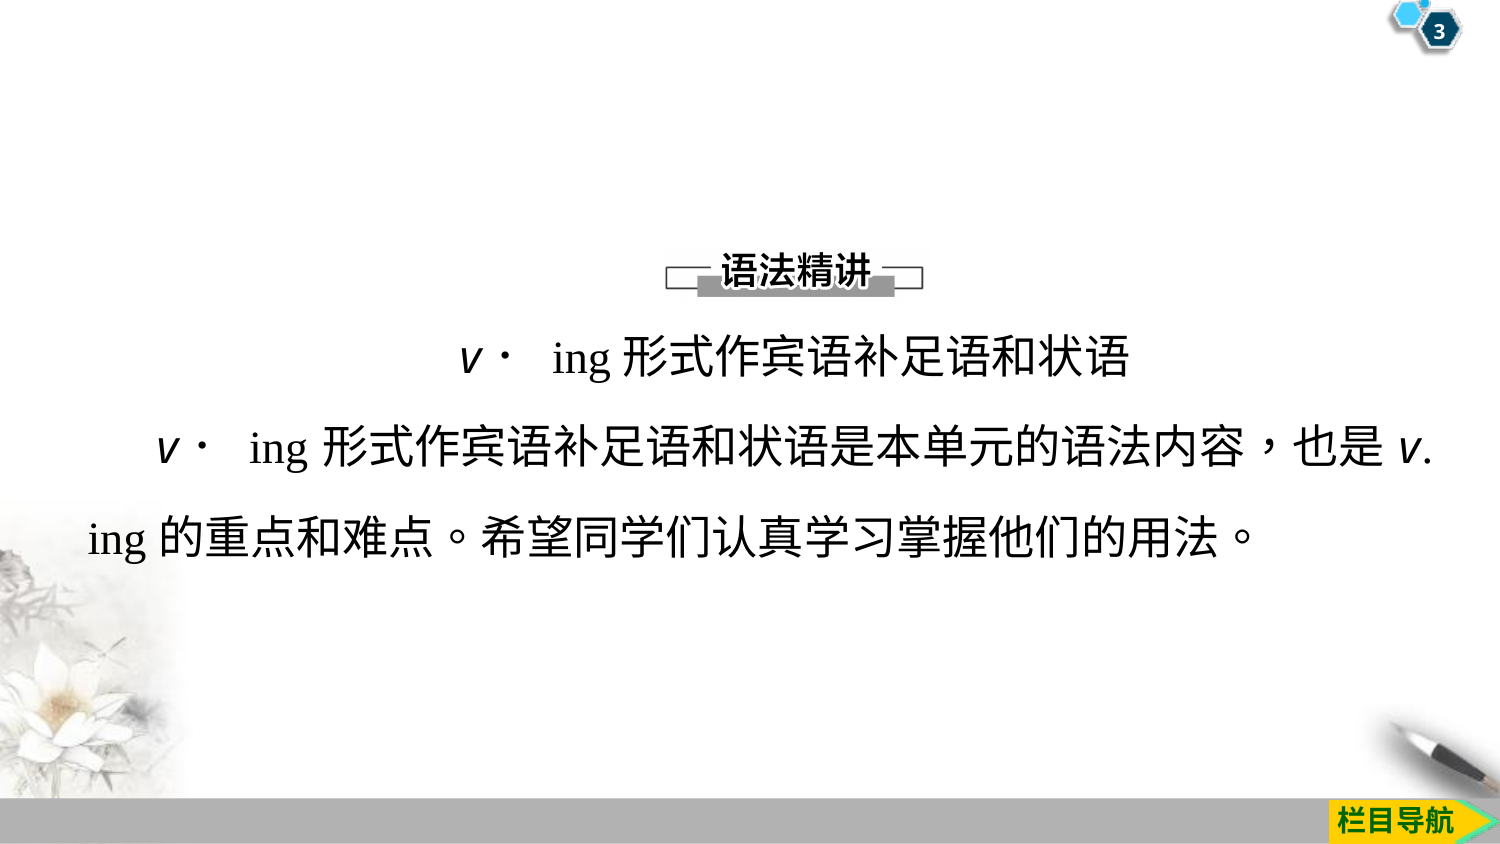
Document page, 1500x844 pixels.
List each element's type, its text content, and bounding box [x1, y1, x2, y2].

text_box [64, 246, 1436, 598]
slide_number 3 [1378, 12, 1500, 71]
picture [1329, 800, 1500, 844]
picture [0, 0, 1500, 798]
